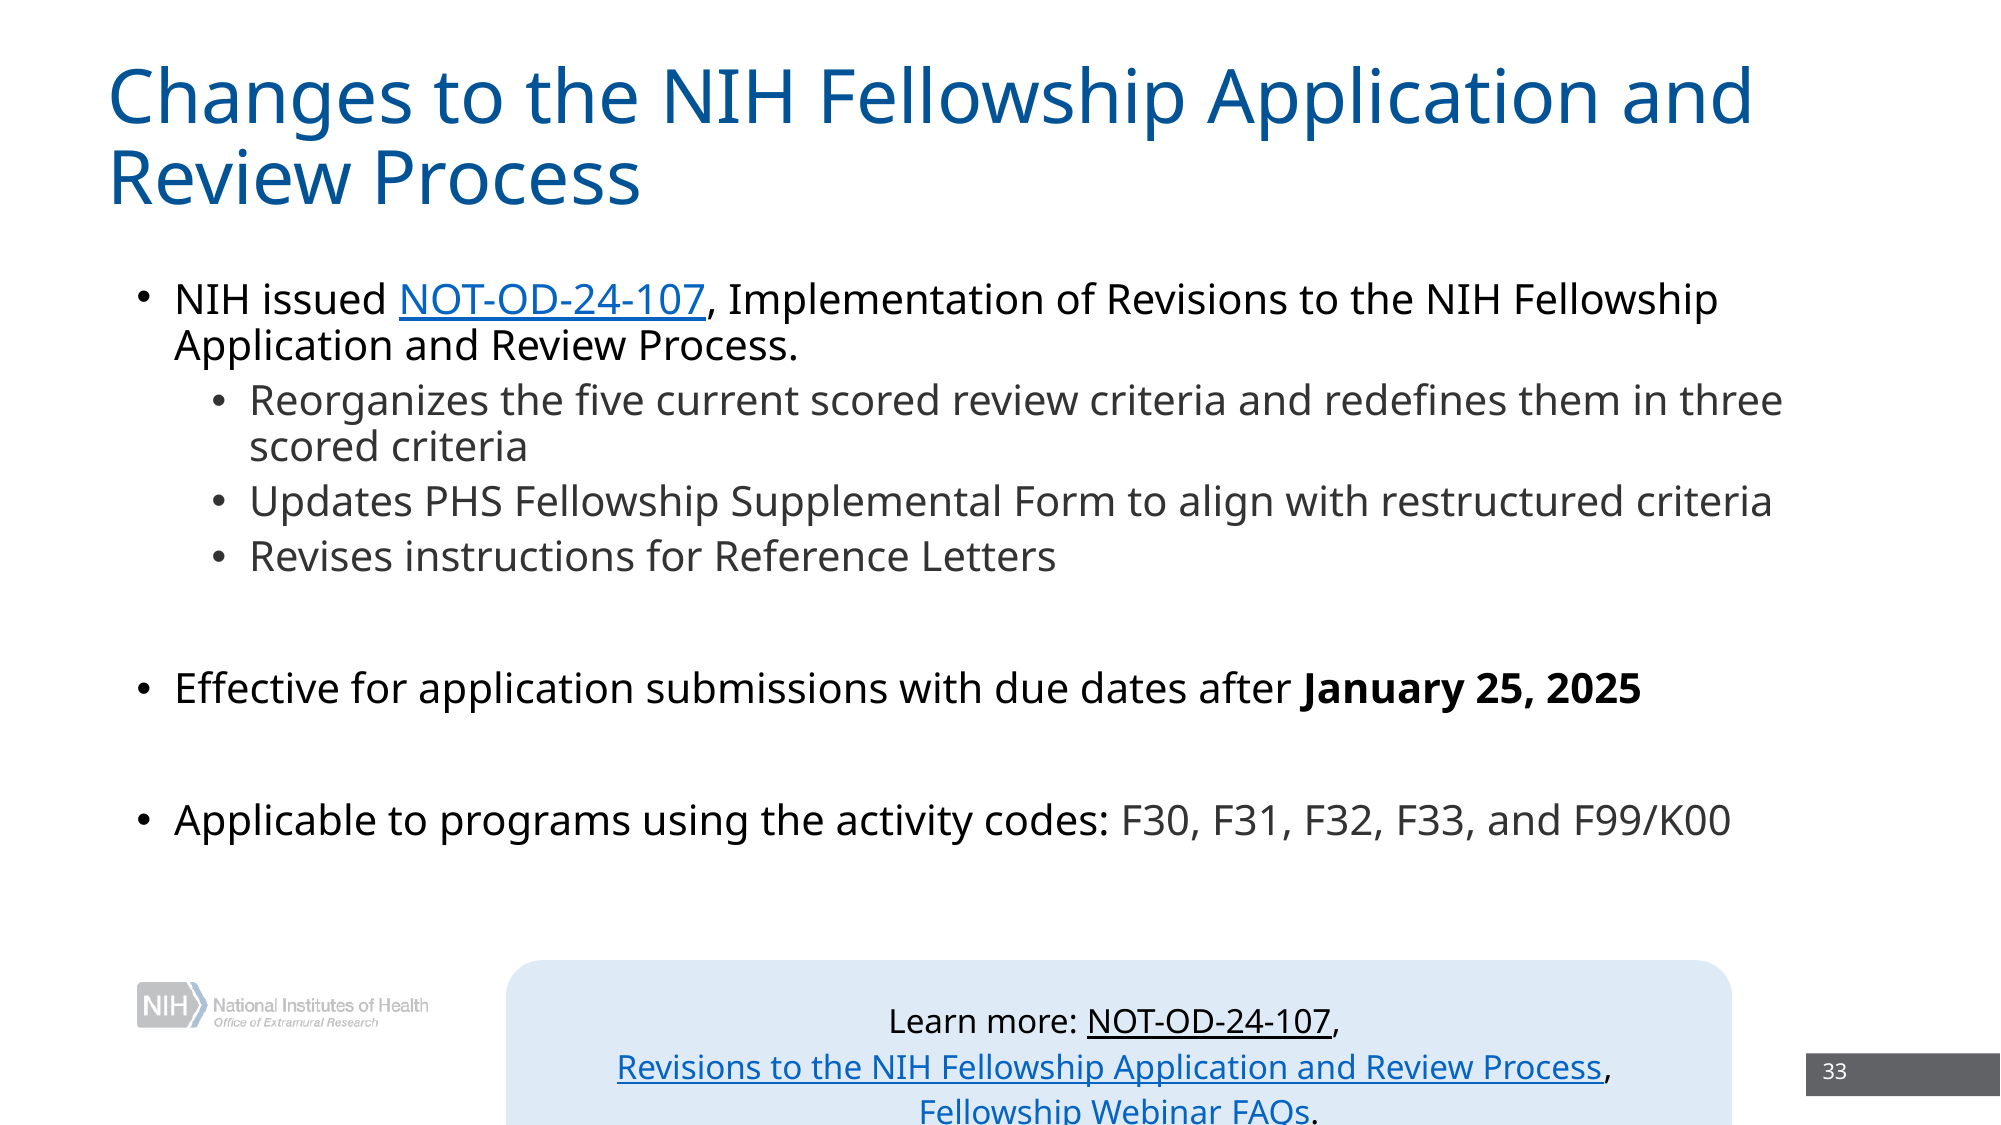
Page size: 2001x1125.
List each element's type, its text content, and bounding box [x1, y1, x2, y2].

text_box Learn more: NOT-OD-24-107, Revisions to the NIH Fellowship Application and Review Process, Fellowship Webinar FAQs. [505, 960, 1733, 1125]
list NIH issued NOT-OD-24-107, Implementation of Revisions to the NIH Fellowship Application and Review Process. Reorganizes the five current scored review criteria and redefines them in three scored criteria Updates PHS Fellowship Supplemental Form to align with restructured criteria Revises instructions for Reference Letters Effective for application submissions with due dates after January 25, 2025 Applicable to programs using the activity codes: F30, F31, F32, F33, and F99/K00 [121, 265, 1913, 1023]
picture [137, 1023, 428, 1028]
slide_number 33 [1733, 1042, 1863, 1103]
title Changes to the NIH Fellowship Application and Review Process [92, 62, 1973, 218]
